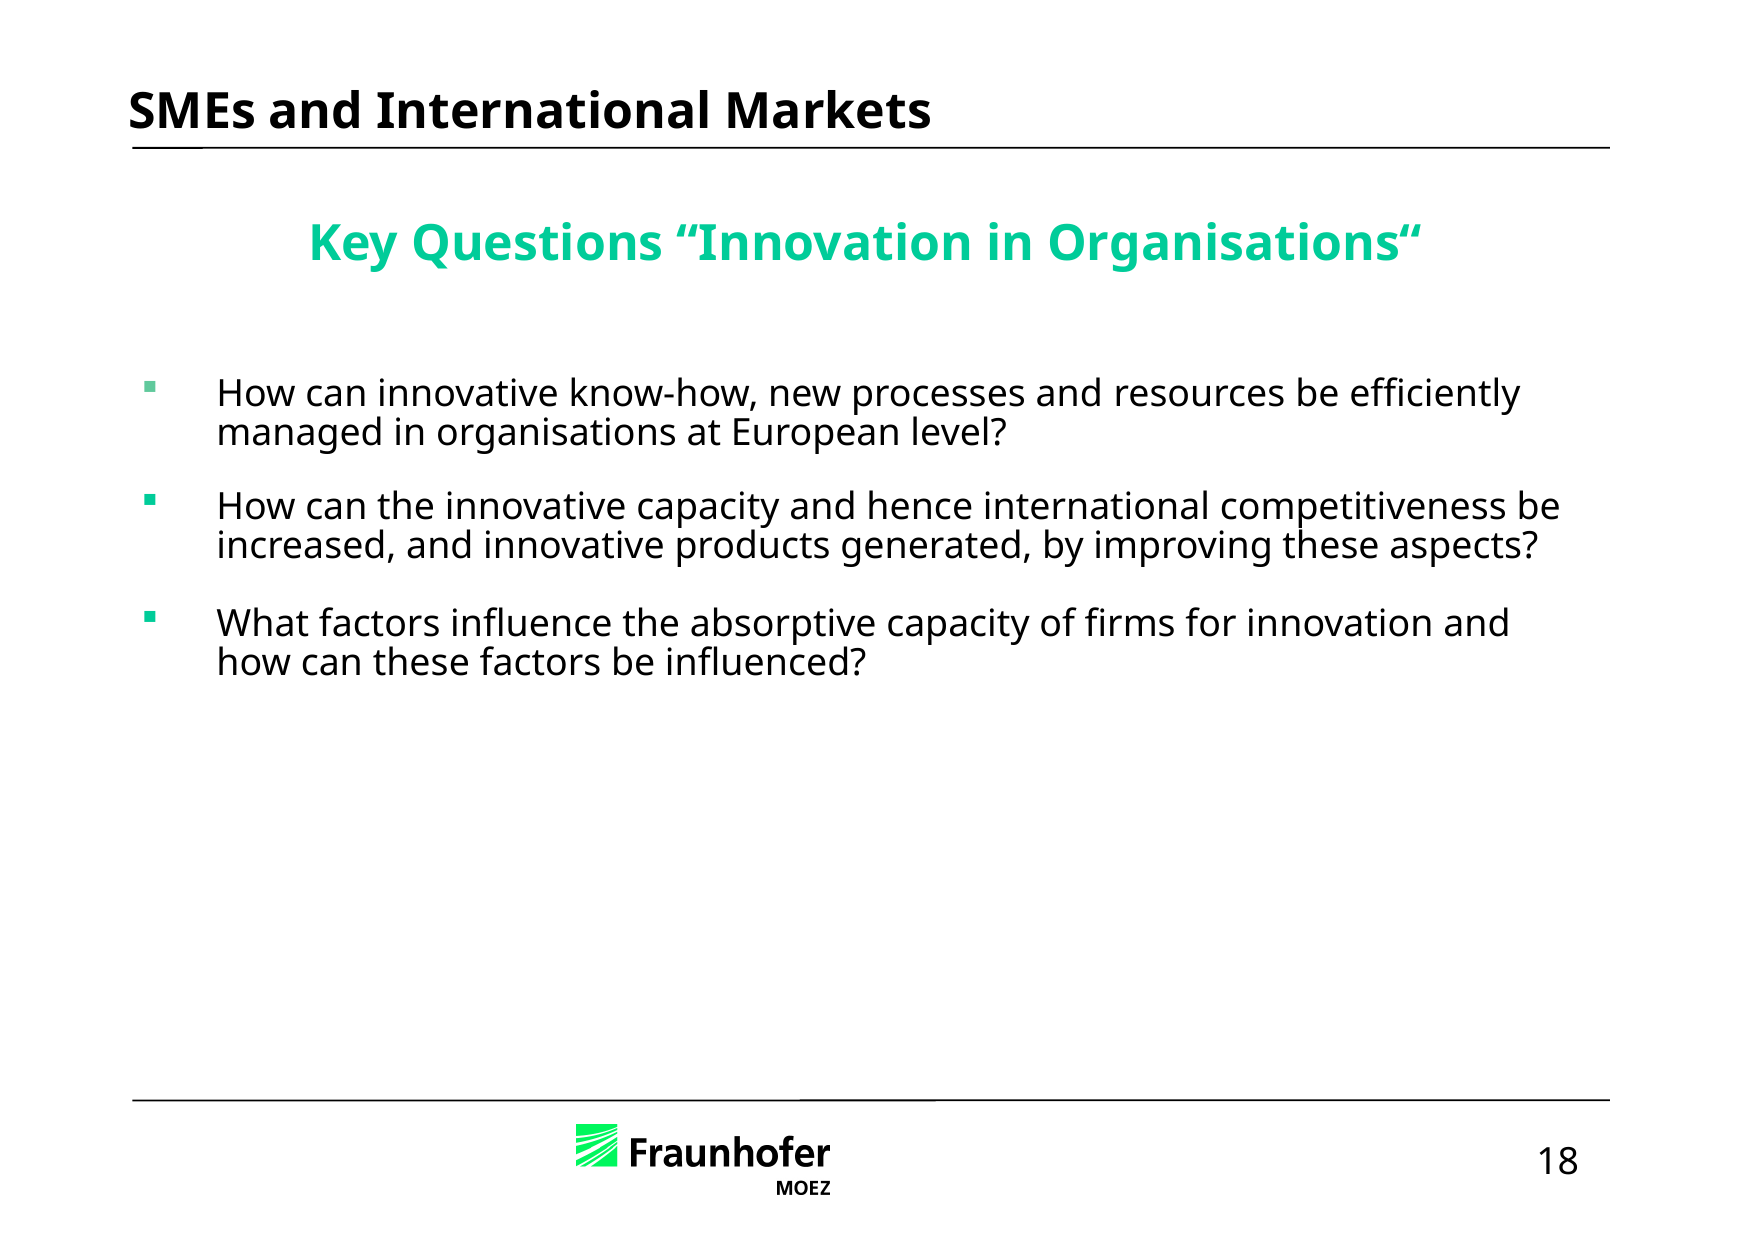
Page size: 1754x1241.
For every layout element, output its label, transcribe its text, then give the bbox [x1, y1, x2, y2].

picture [576, 1124, 830, 1195]
text_box 18 [1521, 1135, 1604, 1190]
text_box SMEs and International Markets [128, 64, 1608, 144]
text_box [124, 202, 1607, 848]
text_box Key Questions “Innovation in Organisations“ How can innovative know-how, new processes and resources be efficiently managed in organisations at European level? How can the innovative capacity and hence international competitiveness be increased, and innovative products generated, by improving these aspects? What factors influence the absorptive capacity of firms for innovation and how can these factors be influenced? [126, 151, 1604, 726]
